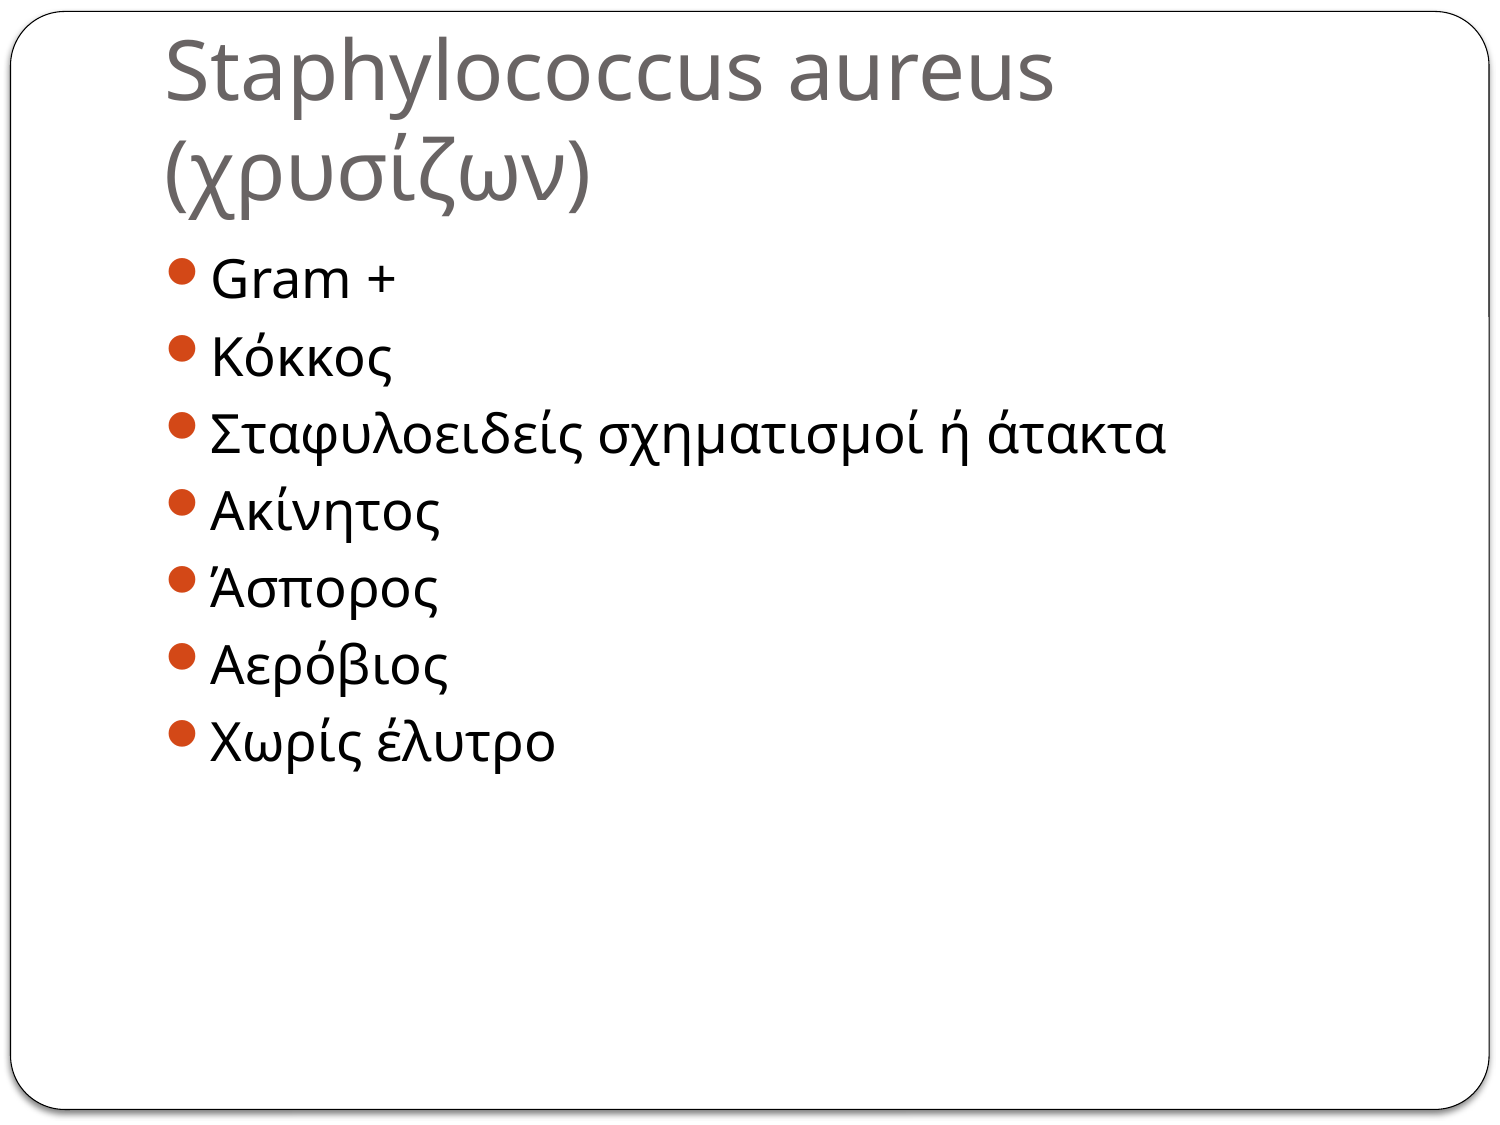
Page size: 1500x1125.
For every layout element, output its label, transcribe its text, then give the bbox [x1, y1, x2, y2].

title Staphylococcus aureus (χρυσίζων) [150, 45, 1425, 233]
list Gram + Κόκκος Σταφυλοειδείς σχηματισμοί ή άτακτα Ακίνητος Άσπορος Αερόβιος Χωρίς έλυτρο [150, 237, 1425, 988]
